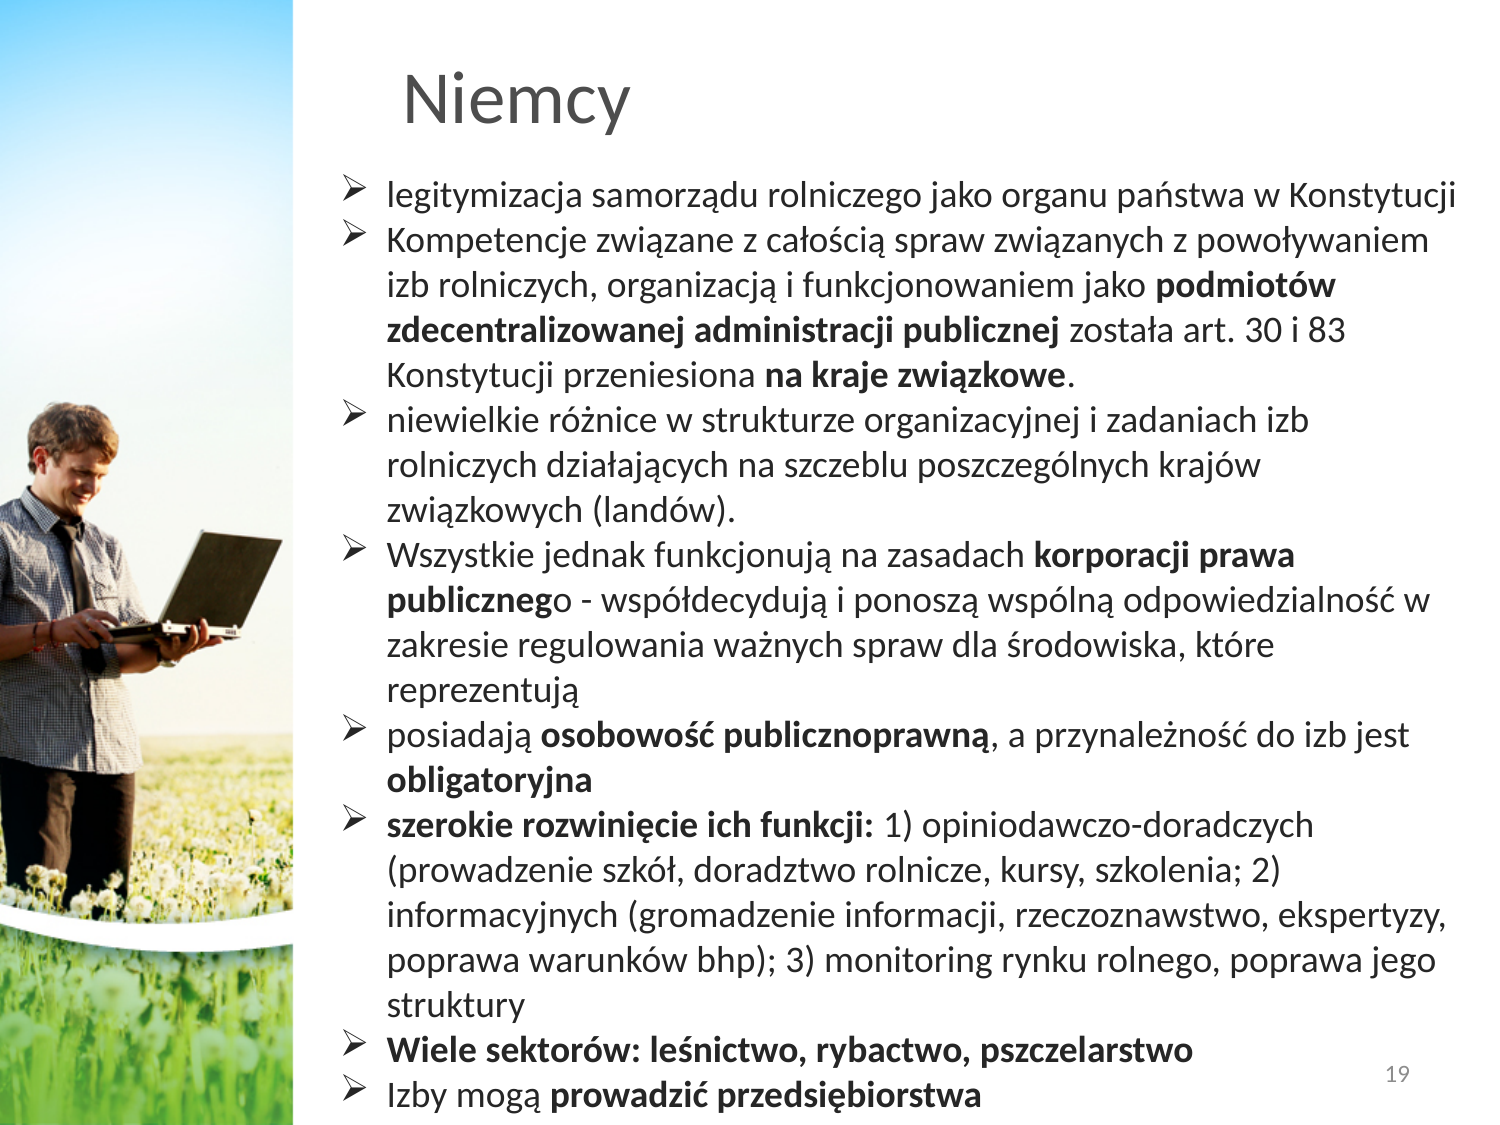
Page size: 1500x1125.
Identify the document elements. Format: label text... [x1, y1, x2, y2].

title Niemcy [387, 24, 1463, 162]
text_box legitymizacja samorządu rolniczego jako organu państwa w Konstytucji Kompetencje związane z całością spraw związanych z powoływaniem izb rolniczych, organizacją i funkcjonowaniem jako podmiotów zdecentralizowanej administracji publicznej została art. 30 i 83 Konstytucji przeniesiona na kraje związkowe. niewielkie różnice w strukturze organizacyjnej i zadaniach izb rolniczych działających na szczeblu poszczególnych krajów związkowych (landów). Wszystkie jednak funkcjonują na zasadach korporacji prawa publicznego - współdecydują i ponoszą wspólną odpowiedzialność w zakresie regulowania ważnych spraw dla środowiska, które reprezentują posiadają osobowość publicznoprawną, a przynależność do izb jest obligatoryjna szerokie rozwinięcie ich funkcji: 1) opiniodawczo-doradczych (prowadzenie szkół, doradztwo rolnicze, kursy, szkolenia; 2) informacyjnych (gromadzenie informacji, rzeczoznawstwo, ekspertyzy, poprawa warunków bhp); 3) monitoring rynku rolnego, poprawa jego struktury Wiele sektorów: leśnictwo, rybactwo, pszczelarstwo Izby mogą prowadzić przedsiębiorstwa [324, 162, 1475, 1125]
picture [0, 0, 1500, 1125]
